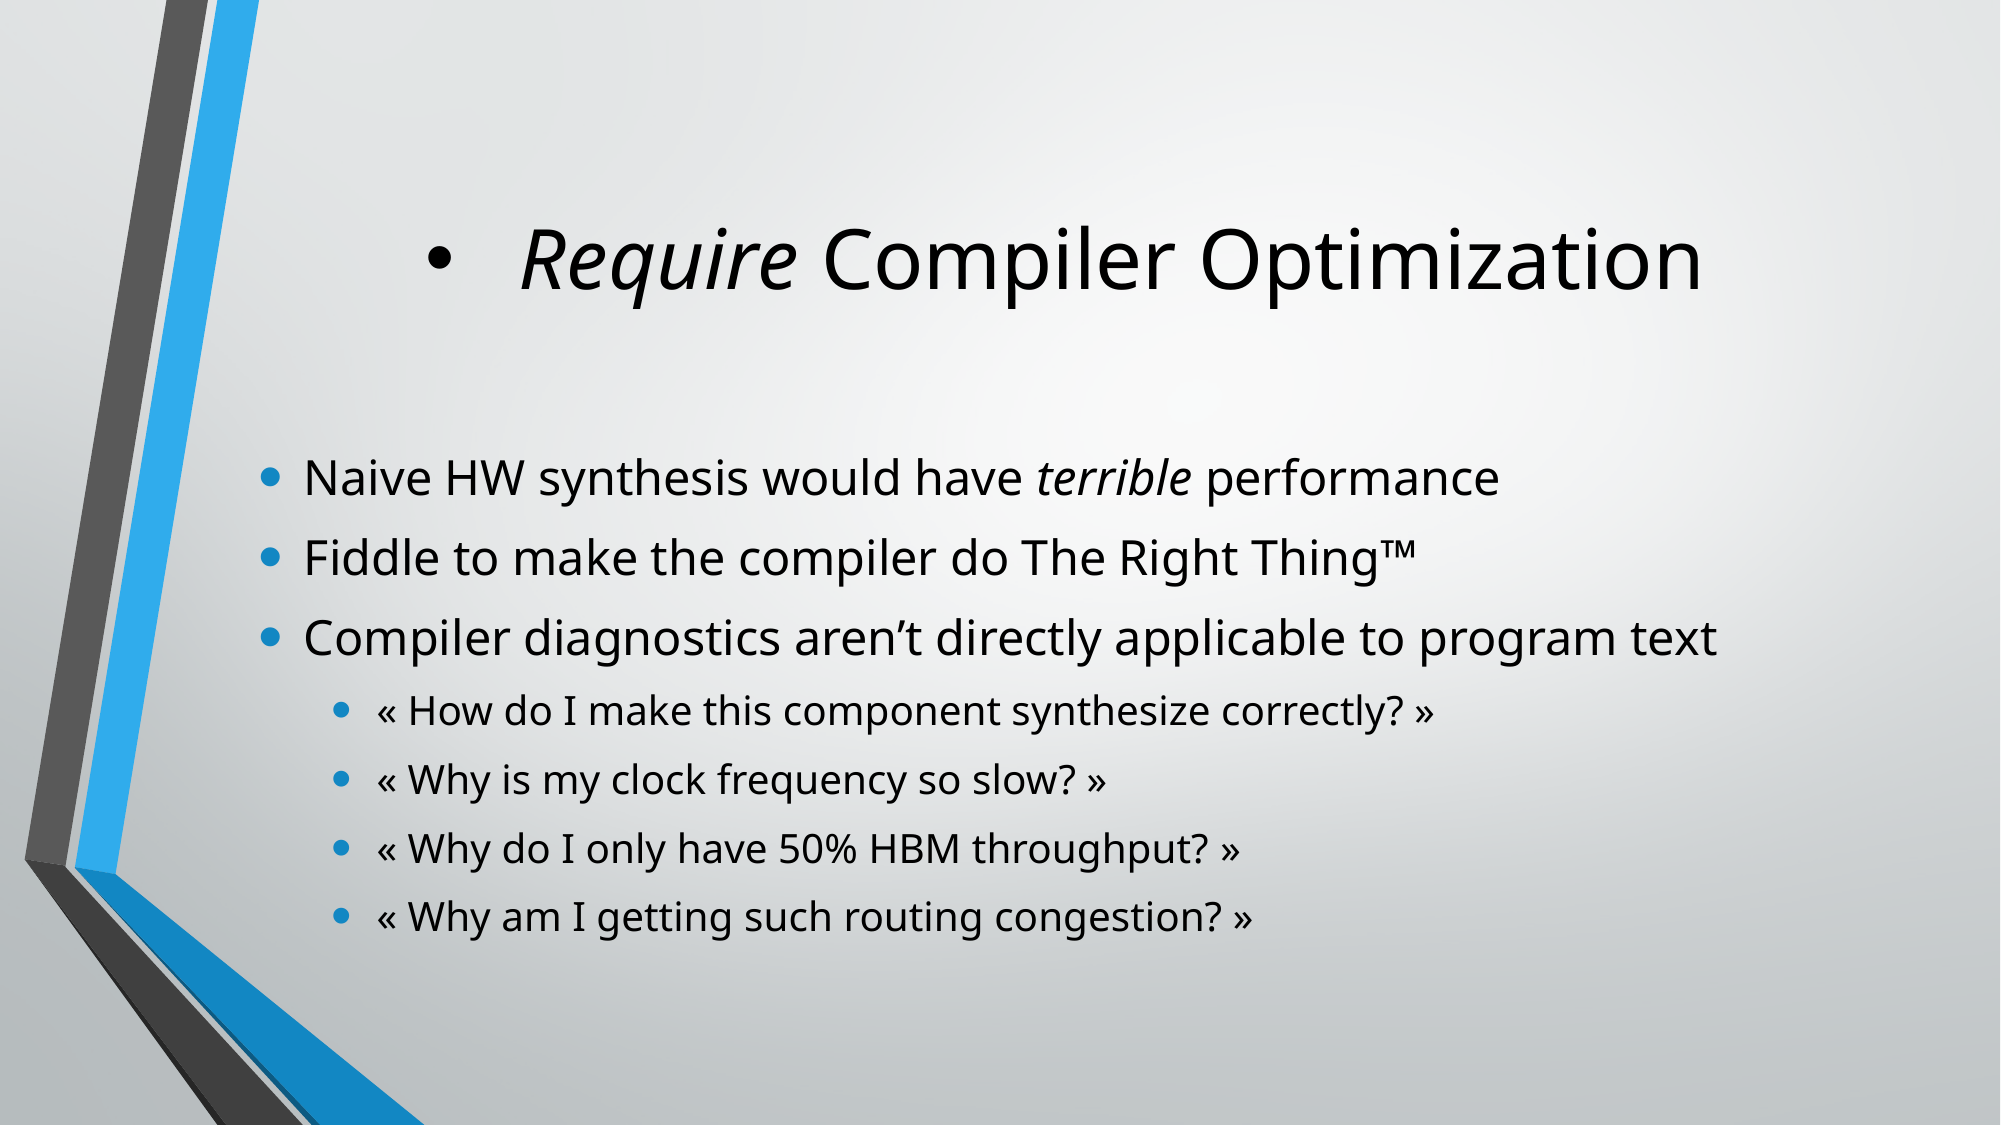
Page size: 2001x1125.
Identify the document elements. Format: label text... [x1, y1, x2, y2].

title Require Compiler Optimization [243, 112, 1887, 400]
list Naive HW synthesis would have terrible performance Fiddle to make the compiler do The Right Thing™ Compiler diagnostics aren’t directly applicable to program text « How do I make this component synthesize correctly? » « Why is my clock frequency so slow? » « Why do I only have 50% HBM throughput? » « Why am I getting such routing congestion? » [243, 437, 1887, 950]
